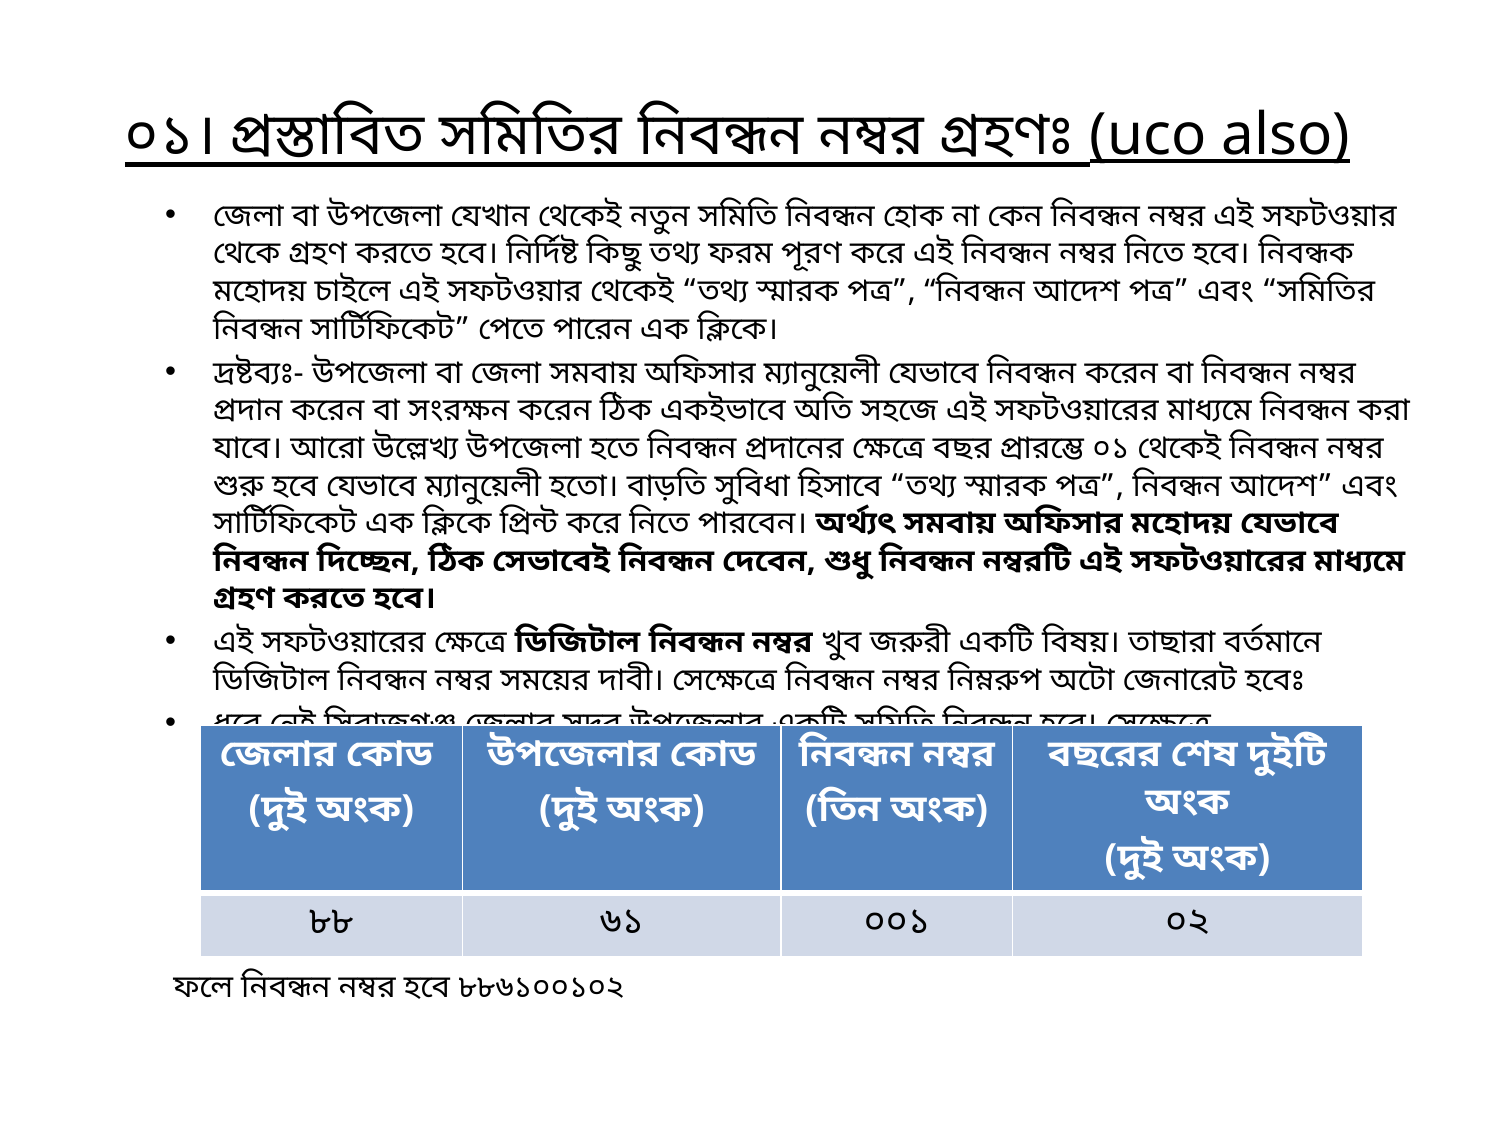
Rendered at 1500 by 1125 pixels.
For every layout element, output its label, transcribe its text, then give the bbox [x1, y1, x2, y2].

table_cell ০০১ [782, 896, 1012, 956]
title ০১। প্রস্তাবিত সমিতির নিবন্ধন নম্বর গ্রহণঃ (uco also) [62, 87, 1413, 175]
list জেলা বা উপজেলা যেখান থেকেই নতুন সমিতি নিবন্ধন হোক না কেন নিবন্ধন নম্বর এই সফটওয়ার থেকে গ্রহণ করতে হবে। নির্দিষ্ট কিছু তথ্য ফরম পূরণ করে এই নিবন্ধন নম্বর নিতে হবে। নিবন্ধক মহোদয় চাইলে এই সফটওয়ার থেকেই “তথ্য স্মারক পত্র”, “নিবন্ধন আদেশ পত্র” এবং “সমিতির নিবন্ধন সার্টিফিকেট” পেতে পারেন এক ক্লিকে। দ্রষ্টব্যঃ- উপজেলা বা জেলা সমবায় অফিসার ম্যানুয়েলী যেভাবে নিবন্ধন করেন বা নিবন্ধন নম্বর প্রদান করেন বা সংরক্ষন করেন ঠিক একইভাবে অতি সহজে এই সফটওয়ারের মাধ্যমে নিবন্ধন করা যাবে। আরো উল্লেখ্য উপজেলা হতে নিবন্ধন প্রদানের ক্ষেত্রে বছর প্রারম্ভে ০১ থেকেই নিবন্ধন নম্বর শুরু হবে যেভাবে ম্যানুয়েলী হতো। বাড়তি সুবিধা হিসাবে “তথ্য স্মারক পত্র”, নিবন্ধন আদেশ” এবং সার্টিফিকেট এক ক্লিকে প্রিন্ট করে নিতে পারবেন। অর্থ্যৎ সমবায় অফিসার মহোদয় যেভাবে নিবন্ধন দিচ্ছেন, ঠিক সেভাবেই নিবন্ধন দেবেন, শুধু নিবন্ধন নম্বরটি এই সফটওয়ারের মাধ্যমে গ্রহণ করতে হবে। এই সফটওয়ারের ক্ষেত্রে ডিজিটাল নিবন্ধন নম্বর খুব জরুরী একটি বিষয়। তাছারা বর্তমানে ডিজিটাল নিবন্ধন নম্বর সময়ের দাবী। সেক্ষেত্রে নিবন্ধন নম্বর নিম্নরুপ অটো জেনারেট হবেঃ ধরে নেই সিরাজগঞ্জ জেলার সদর উপজেলার একটি সমিতি নিবন্ধন হবে। সেক্ষেত্রে- ফলে নিবন্ধন নম্বর হবে ৮৮৬১০০১০২ [150, 187, 1425, 1025]
table_cell ০২ [1013, 896, 1362, 956]
table_header উপজেলার কোড (দুই অংক) [463, 726, 780, 890]
table_header জেলার কোড (দুই অংক) [201, 726, 462, 890]
table_cell ৬১ [463, 896, 780, 956]
table_header নিবন্ধন নম্বর (তিন অংক) [782, 726, 1012, 890]
table_cell ৮৮ [201, 896, 462, 956]
table_header বছরের শেষ দুইটি অংক (দুই অংক) [1013, 726, 1362, 890]
